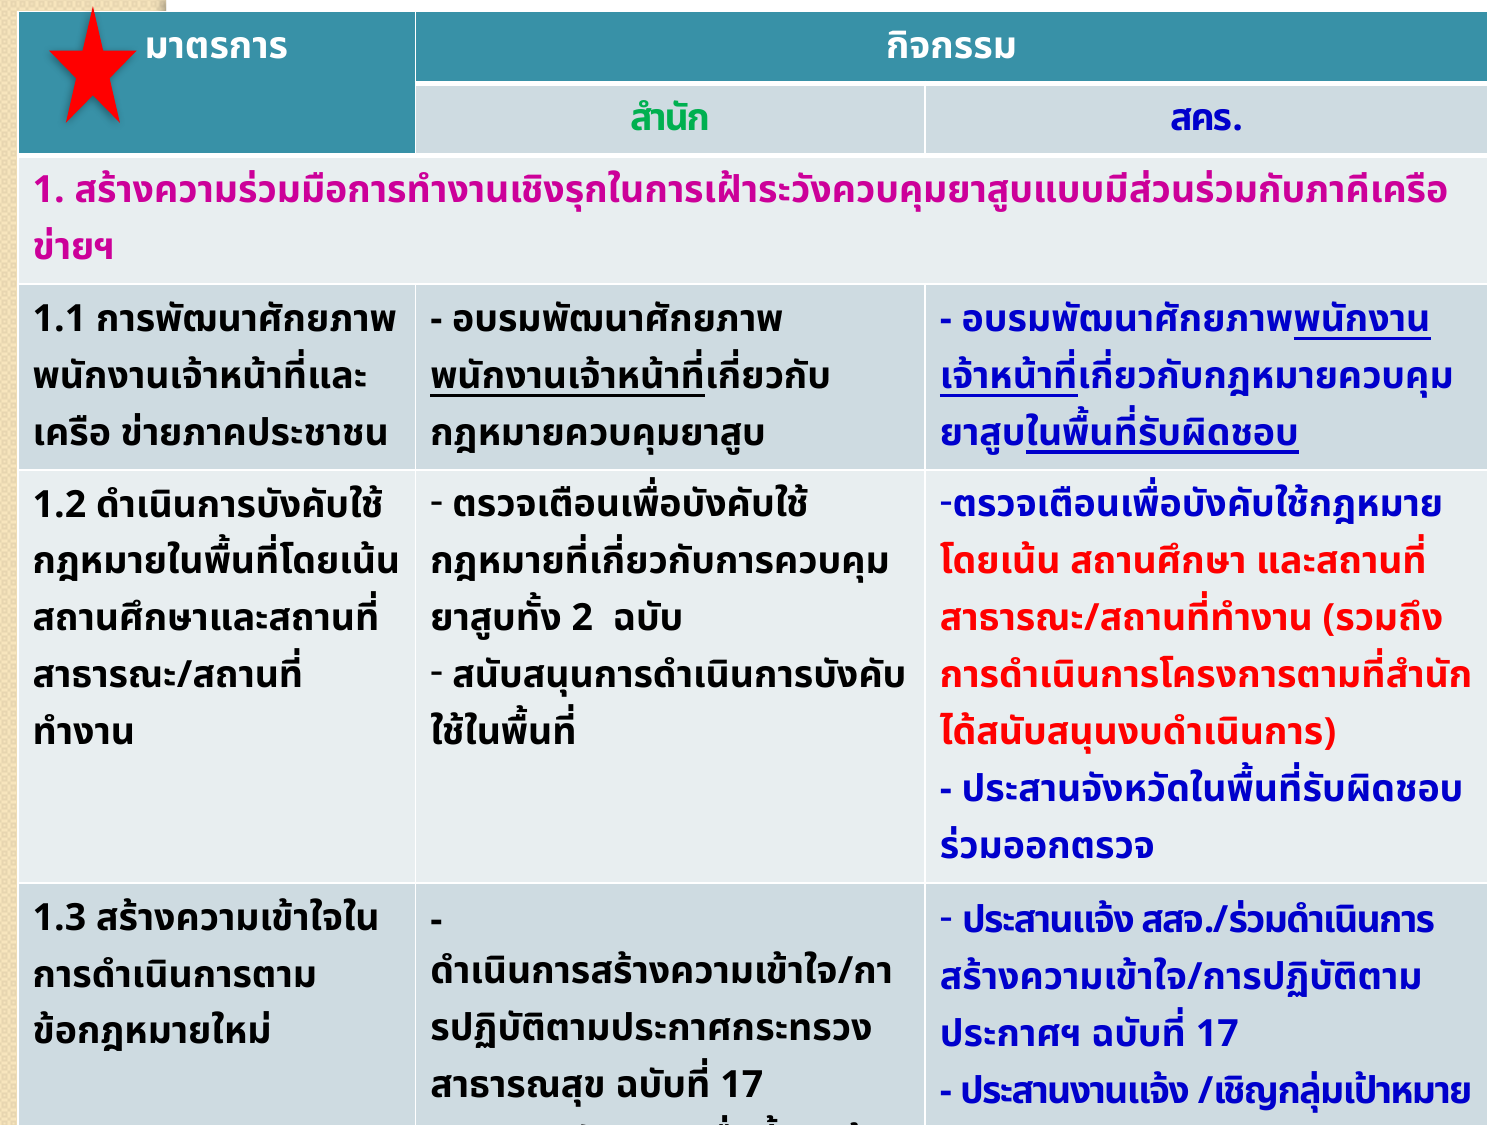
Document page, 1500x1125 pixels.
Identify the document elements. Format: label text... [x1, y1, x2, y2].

table_cell - อบรมพัฒนาศักยภาพพนักงานเจ้าหน้าที่เกี่ยวกับกฎหมายควบคุมยาสูบ [416, 285, 924, 469]
table_cell ประสานแจ้ง สสจ./ร่วมดำเนินการสร้างความเข้าใจ/การปฏิบัติตามประกาศฯ ฉบับที่ 17 - ประสานงานแจ้ง /เชิญกลุ่มเป้าหมาย และร่วมประชุม/สัมมนาฯ [926, 884, 1487, 1125]
table_header กิจกรรม [416, 12, 1487, 81]
table_cell 1.1 การพัฒนาศักยภาพพนักงานเจ้าหน้าที่และเครือ ข่ายภาคประชาชน [19, 285, 415, 469]
table_cell ตรวจเตือนเพื่อบังคับใช้กฎหมายที่เกี่ยวกับการควบคุมยาสูบทั้ง 2 ฉบับ สนับสนุนการดำเนินการบังคับใช้ในพื้นที่ [416, 471, 924, 882]
text_box [47, 4, 139, 125]
table_cell - ดำเนินการสร้างความเข้าใจ/การปฏิบัติตามประกาศกระทรวงสาธารณสุข ฉบับที่ 17 - ประชุม/สัมมนา เพื่อชี้แจงข้อกฎหมายใหม่ [416, 884, 924, 1125]
table_cell สคร. [926, 86, 1487, 153]
table_cell - อบรมพัฒนาศักยภาพพนักงานเจ้าหน้าที่เกี่ยวกับกฎหมายควบคุมยาสูบในพื้นที่รับผิดชอบ [926, 285, 1487, 469]
table_cell 1. สร้างความร่วมมือการทำงานเชิงรุกในการเฝ้าระวังควบคุมยาสูบแบบมีส่วนร่วมกับภาคีเครือข่ายฯ [19, 158, 1487, 283]
table_cell 1.3 สร้างความเข้าใจในการดำเนินการตาม ข้อกฎหมายใหม่ [19, 884, 415, 1125]
table_cell ตรวจเตือนเพื่อบังคับใช้กฎหมาย โดยเน้น สถานศึกษา และสถานที่สาธารณะ/สถานที่ทำงาน (รวมถึงการดำเนินการโครงการตามที่สำนักได้สนับสนุนงบดำเนินการ) - ประสานจังหวัดในพื้นที่รับผิดชอบร่วมออกตรวจ [926, 471, 1487, 882]
table_cell สำนัก [416, 86, 924, 153]
table_cell 1.2 ดำเนินการบังคับใช้กฎหมายในพื้นที่โดยเน้น สถานศึกษาและสถานที่สาธารณะ/สถานที่ทำงาน [19, 471, 415, 882]
table_header มาตรการ [19, 12, 415, 153]
